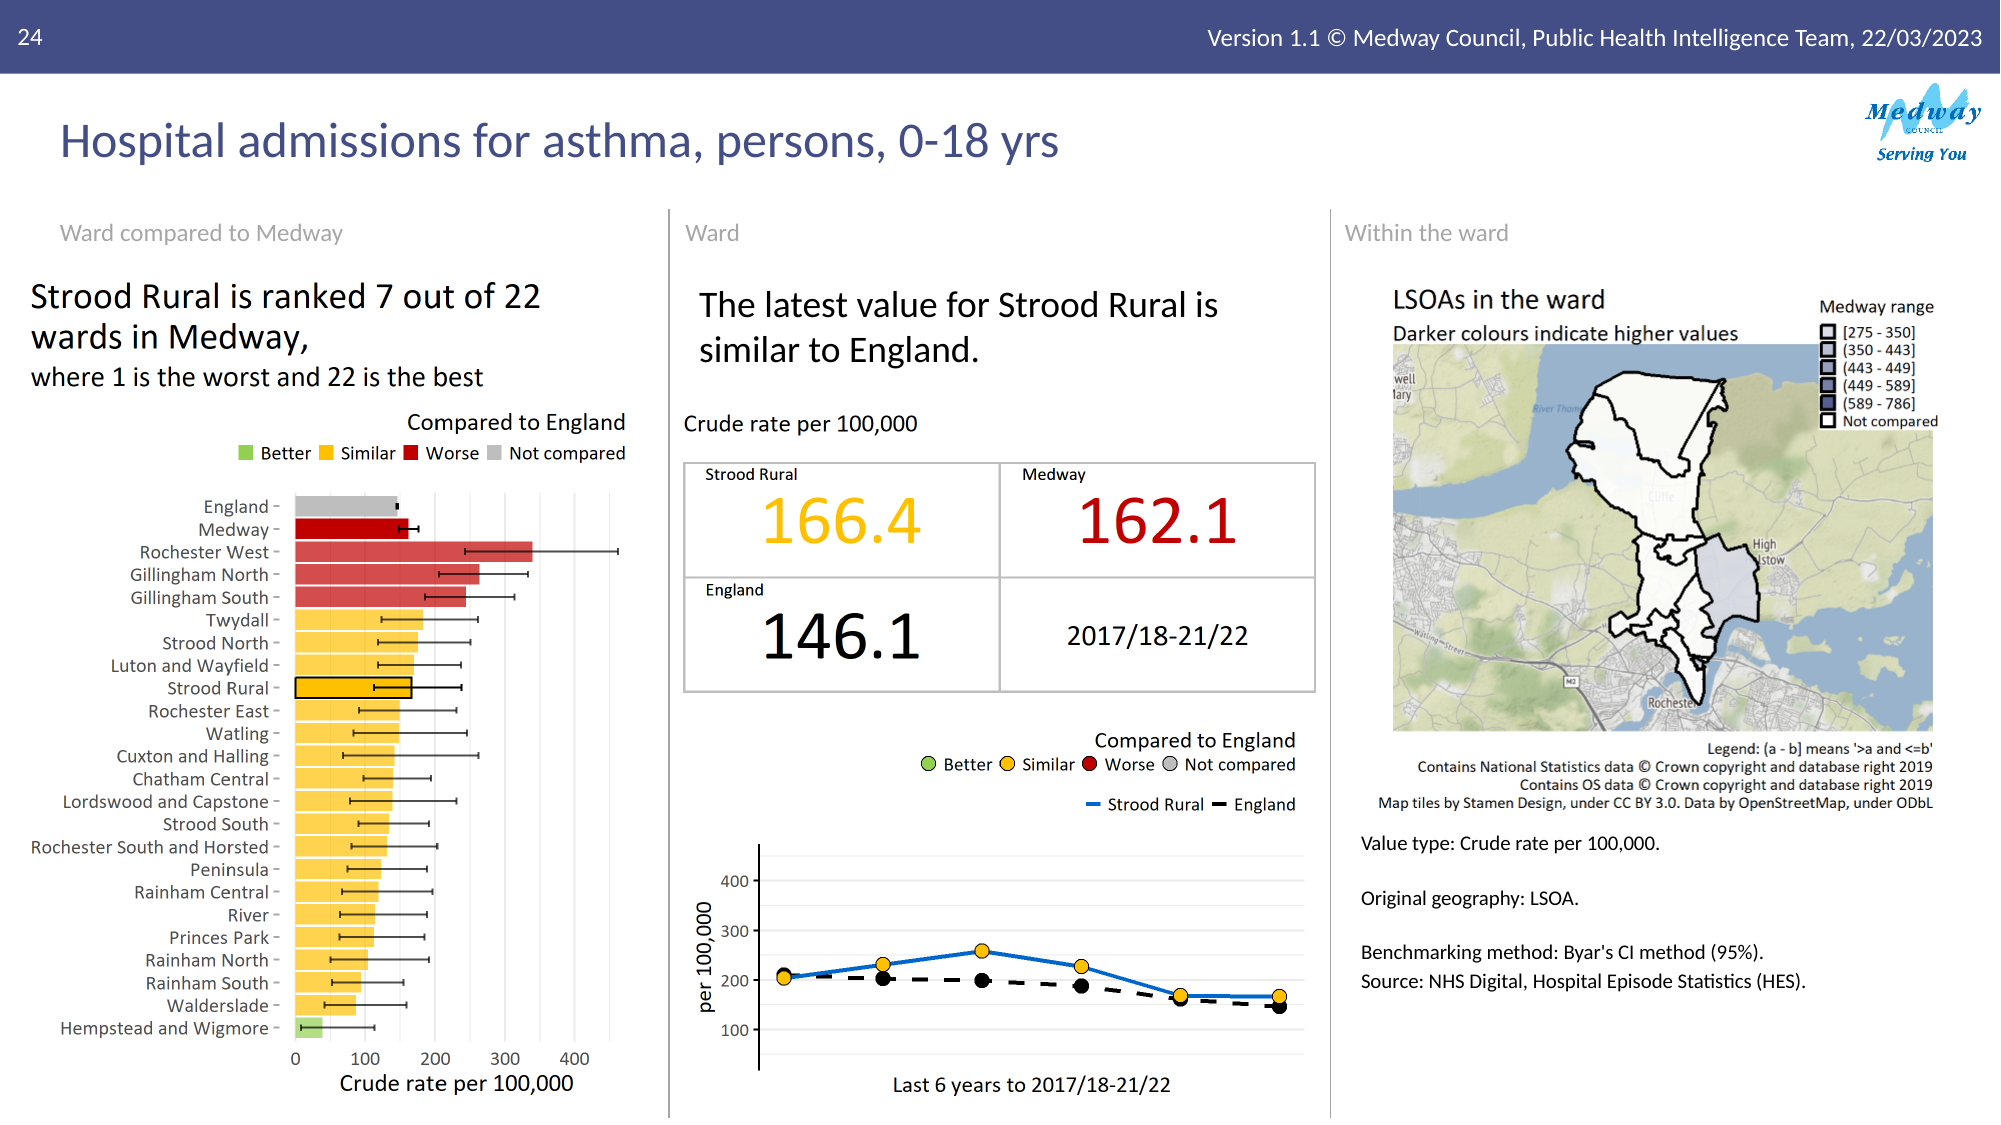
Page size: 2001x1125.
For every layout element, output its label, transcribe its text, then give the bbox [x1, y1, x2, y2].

list Value type: Crude rate per 100,000. Original geography: LSOA. Benchmarking method: Byar's CI method (95%). Source: NHS Digital, Hospital Episode Statistics (HES). [1346, 822, 1981, 1106]
title Hospital admissions for asthma, persons, 0-18 yrs [45, 83, 1866, 191]
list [683, 403, 1316, 693]
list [1345, 278, 1981, 811]
list Version 1.1 © Medway Council, Public Health Intelligence Team, 22/03/2023 [881, 2, 2000, 72]
list The latest value for Strood Rural is similar to England. [684, 272, 1316, 386]
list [19, 271, 646, 1107]
picture [1866, 83, 1981, 162]
slide_number 24 [2, 5, 239, 66]
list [683, 710, 1316, 1107]
